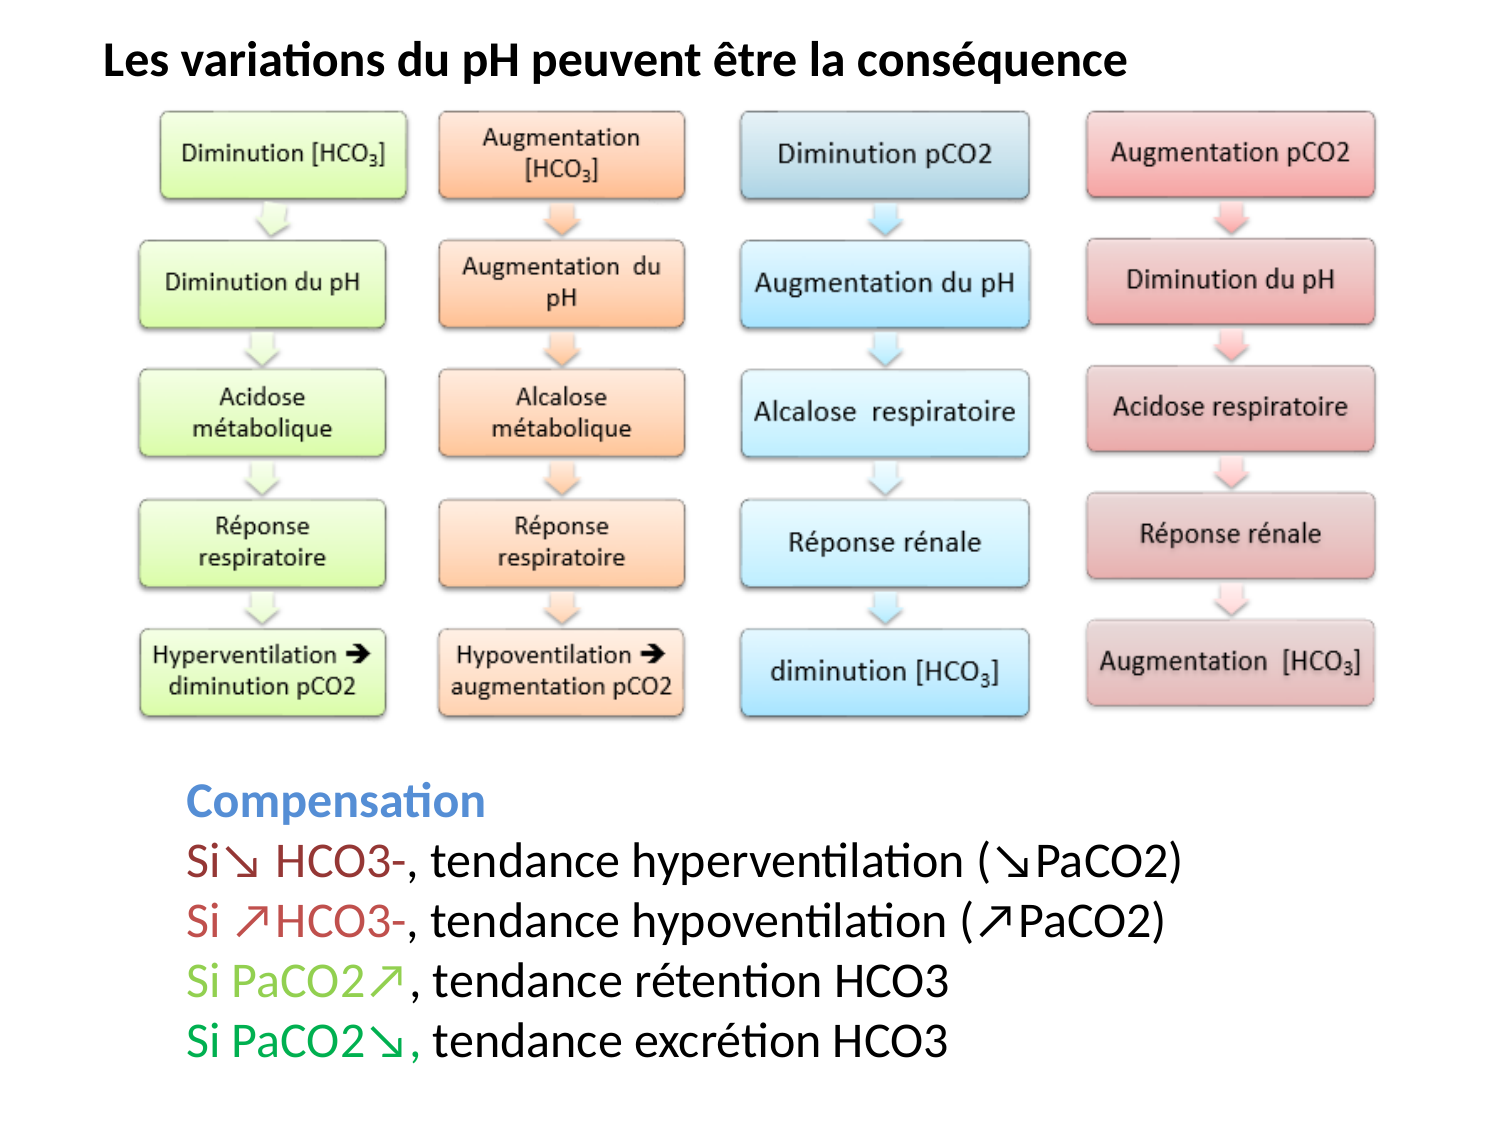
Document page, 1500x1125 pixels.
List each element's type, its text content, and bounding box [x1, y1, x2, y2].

text_box Compensation Si↘ HCO3-, tendance hyperventilation (↘PaCO2) Si ↗HCO3-, tendance hypoventilation (↗PaCO2) Si PaCO2↗, tendance rétention HCO3 Si PaCO2↘, tendance excrétion HCO3 [171, 769, 1329, 1076]
text_box Les variations du pH peuvent être la conséquence [88, 19, 1341, 94]
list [123, 77, 1389, 761]
